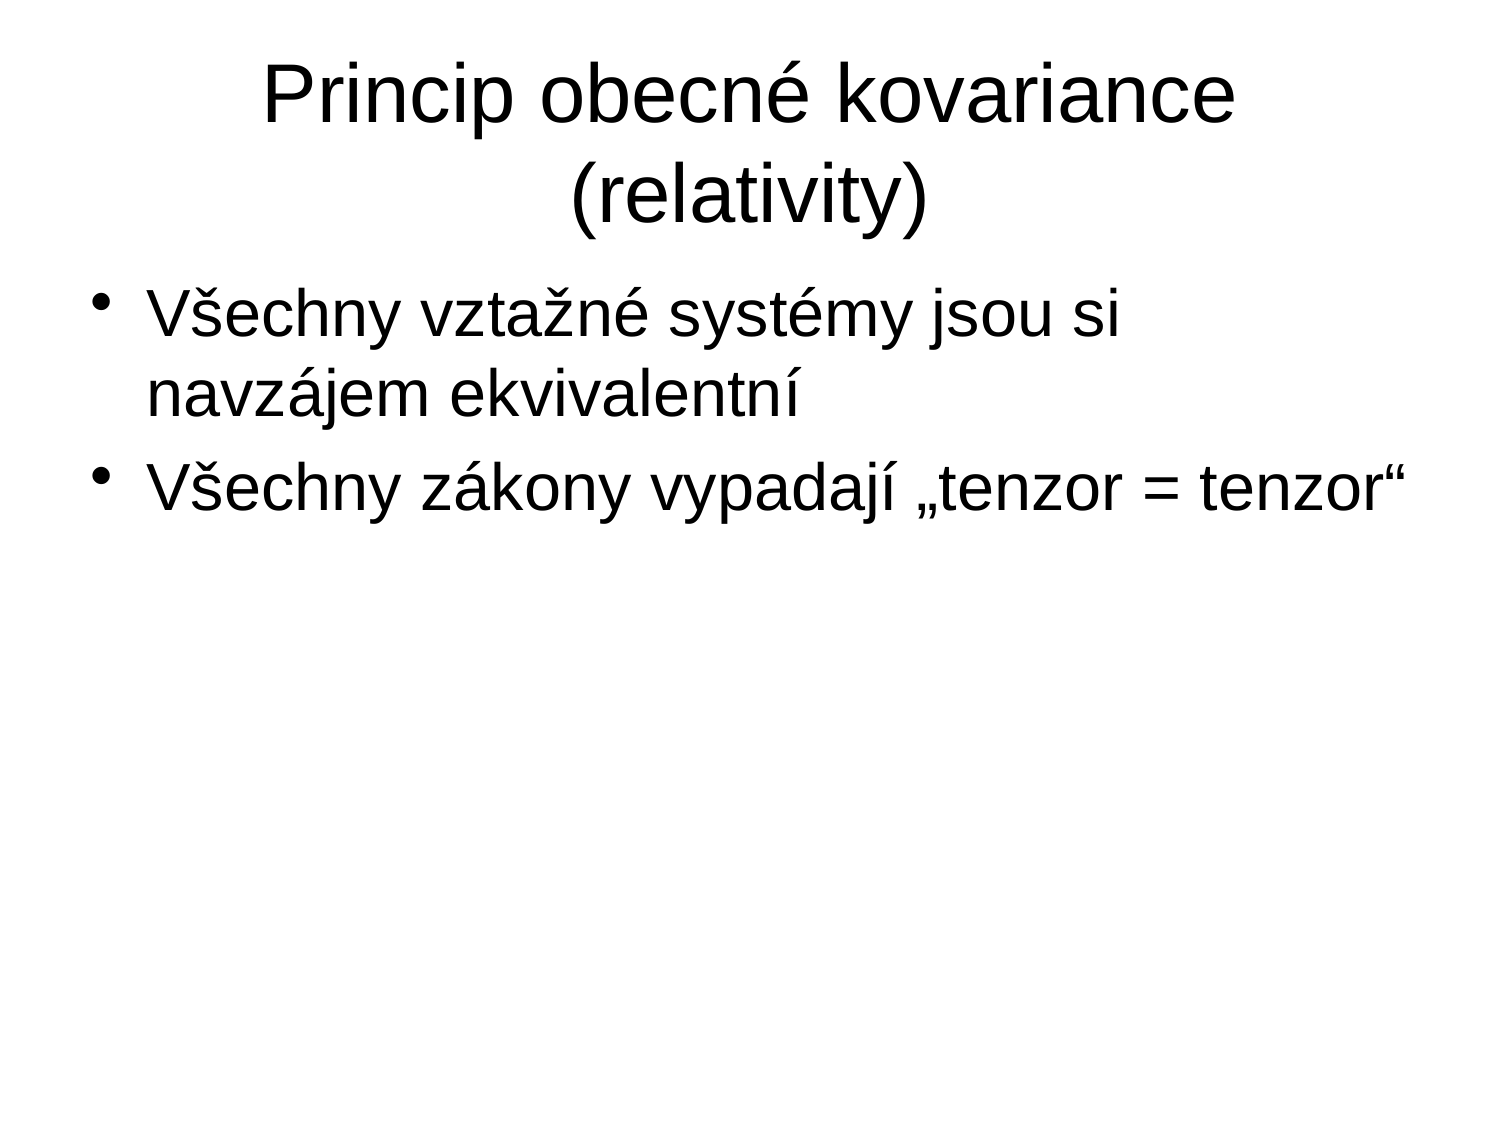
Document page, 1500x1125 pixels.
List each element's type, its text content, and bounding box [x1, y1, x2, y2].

list Všechny vztažné systémy jsou si navzájem ekvivalentní Všechny zákony vypadají „tenzor = tenzor“ [75, 262, 1425, 1005]
title Princip obecné kovariance (relativity) [75, 45, 1425, 233]
